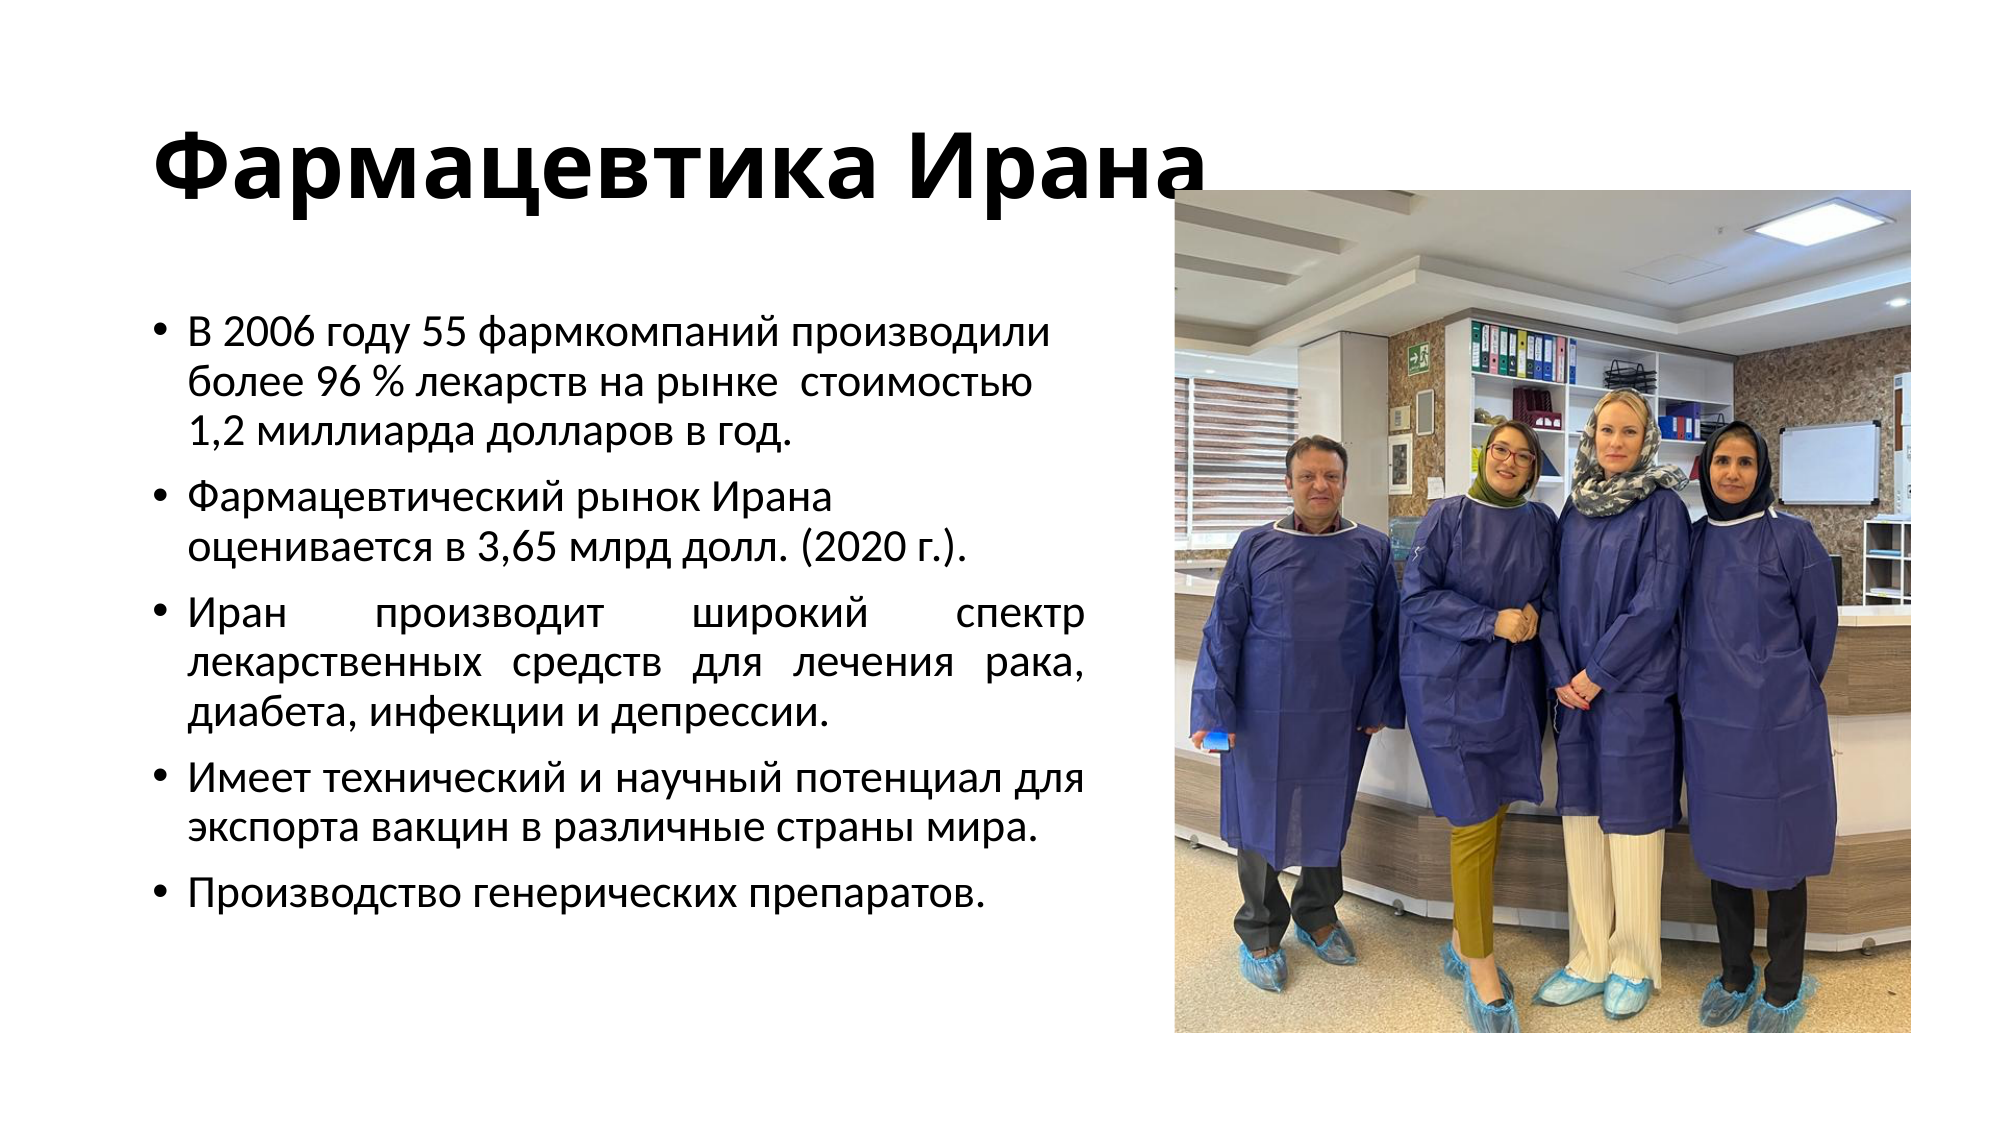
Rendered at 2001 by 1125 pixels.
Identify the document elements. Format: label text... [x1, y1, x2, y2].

picture [1174, 190, 1911, 1033]
title Фармацевтика Ирана [137, 59, 1863, 278]
list В 2006 году 55 фармкомпаний производили более 96 % лекарств на рынке стоимостью 1,2 миллиарда долларов в год. Фармацевтический рынок Ирана оценивается в 3,65 млрд долл. (2020 г.). Иран производит широкий спектр лекарственных средств для лечения рака, диабета, инфекции и депрессии. Имеет технический и научный потенциал для экспорта вакцин в различные страны мира. И Производство генерических препаратов. [137, 299, 1101, 1000]
